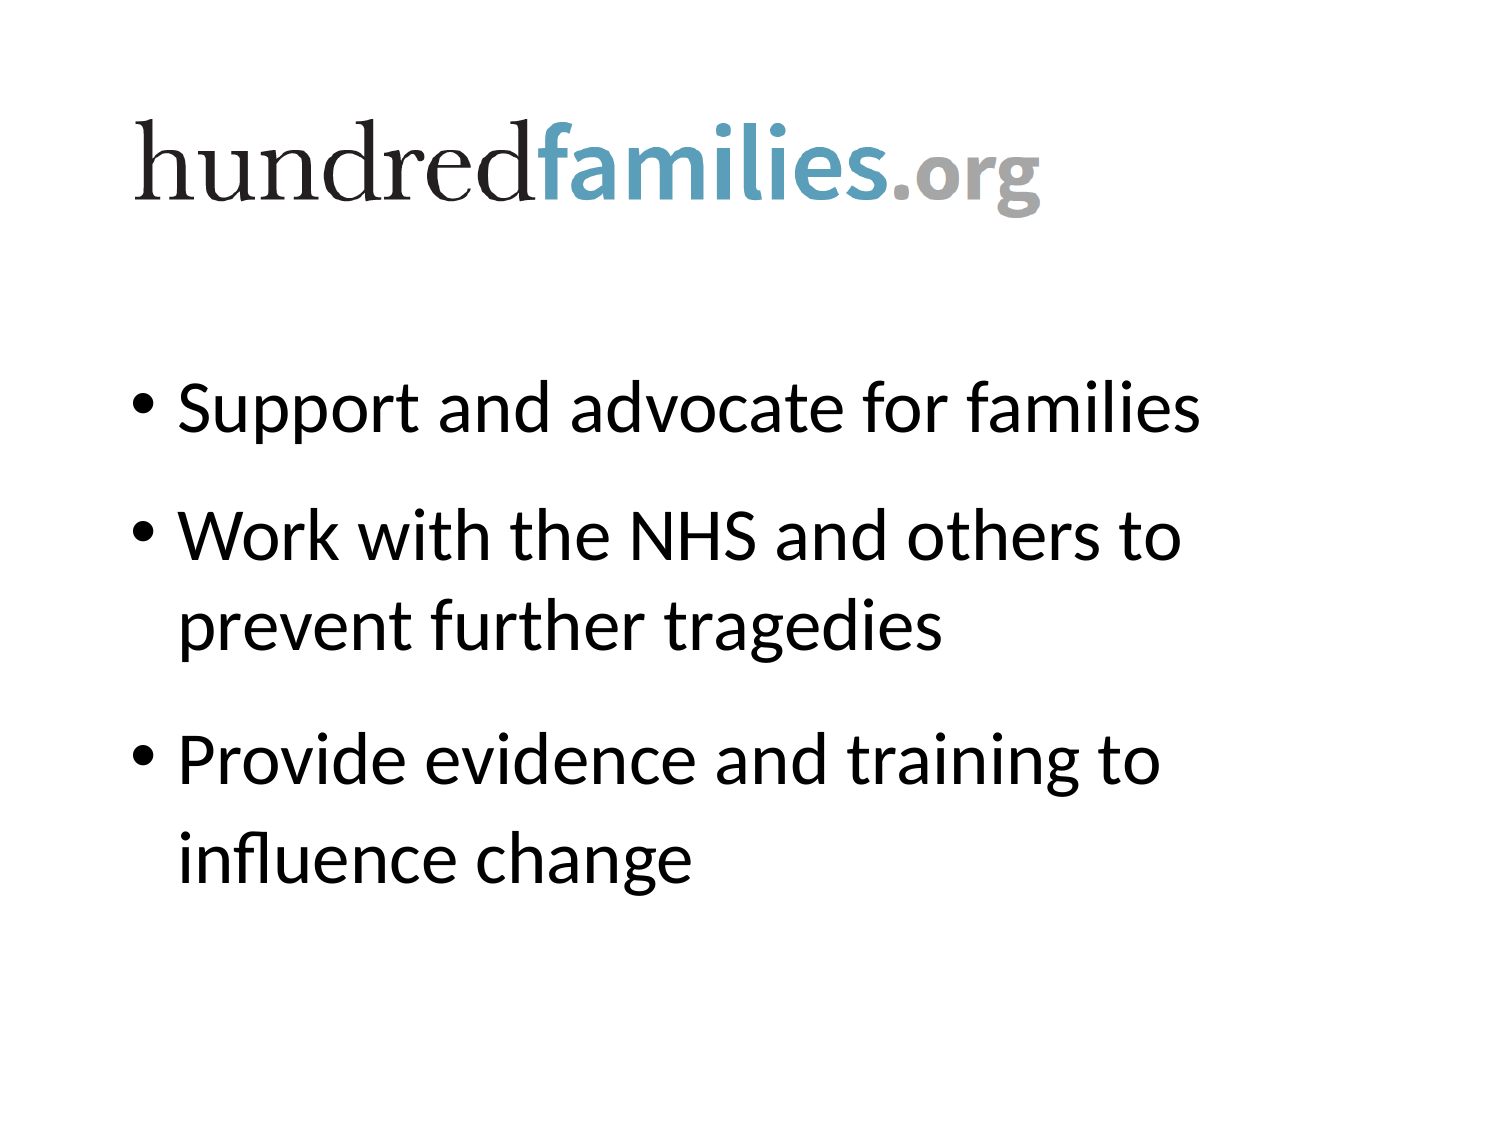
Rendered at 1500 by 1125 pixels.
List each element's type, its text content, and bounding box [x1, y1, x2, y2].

text_box Support and advocate for families Work with the NHS and others to prevent further tragedies Provide evidence and training to influence change [115, 340, 1385, 906]
picture [97, 71, 1080, 265]
